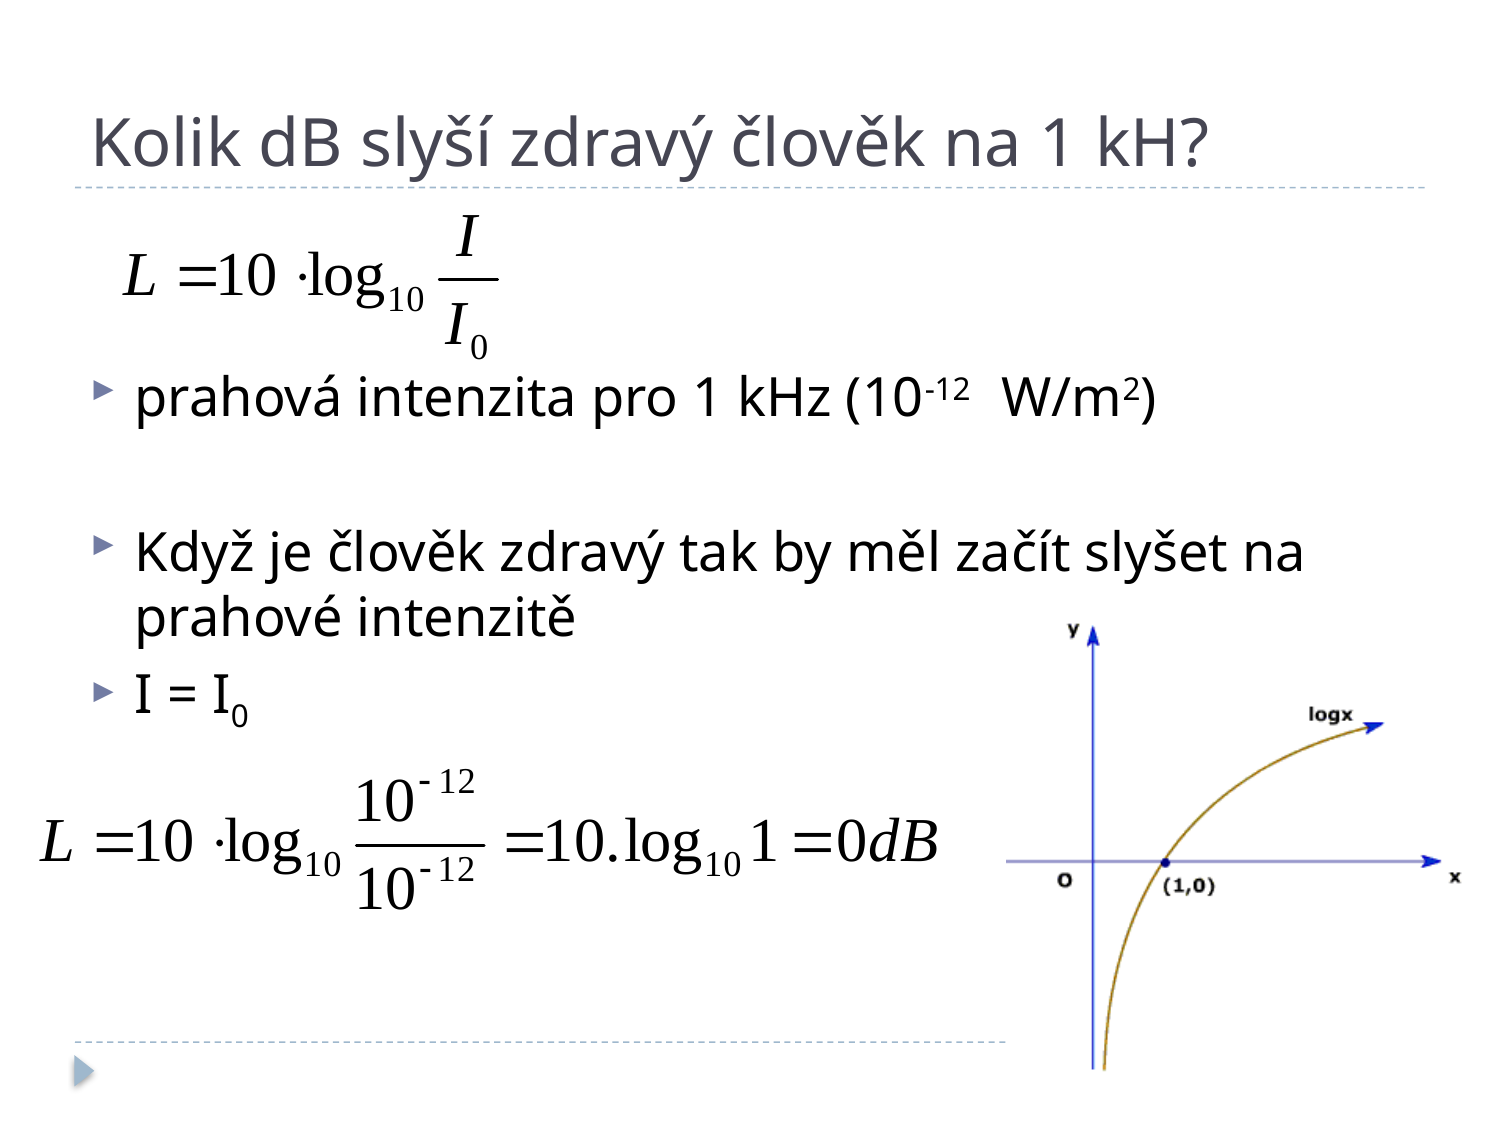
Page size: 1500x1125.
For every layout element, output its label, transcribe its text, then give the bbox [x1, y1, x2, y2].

picture [1006, 598, 1471, 1076]
list prahová intenzita pro 1 kHz (10-12 W/m2) Když je člověk zdravý tak by měl začít slyšet na prahové intenzitě I = I0 [75, 200, 1425, 1010]
title Kolik dB slyší zdravý člověk na 1 kH? [75, 24, 1425, 188]
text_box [29, 751, 952, 924]
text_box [111, 196, 509, 374]
